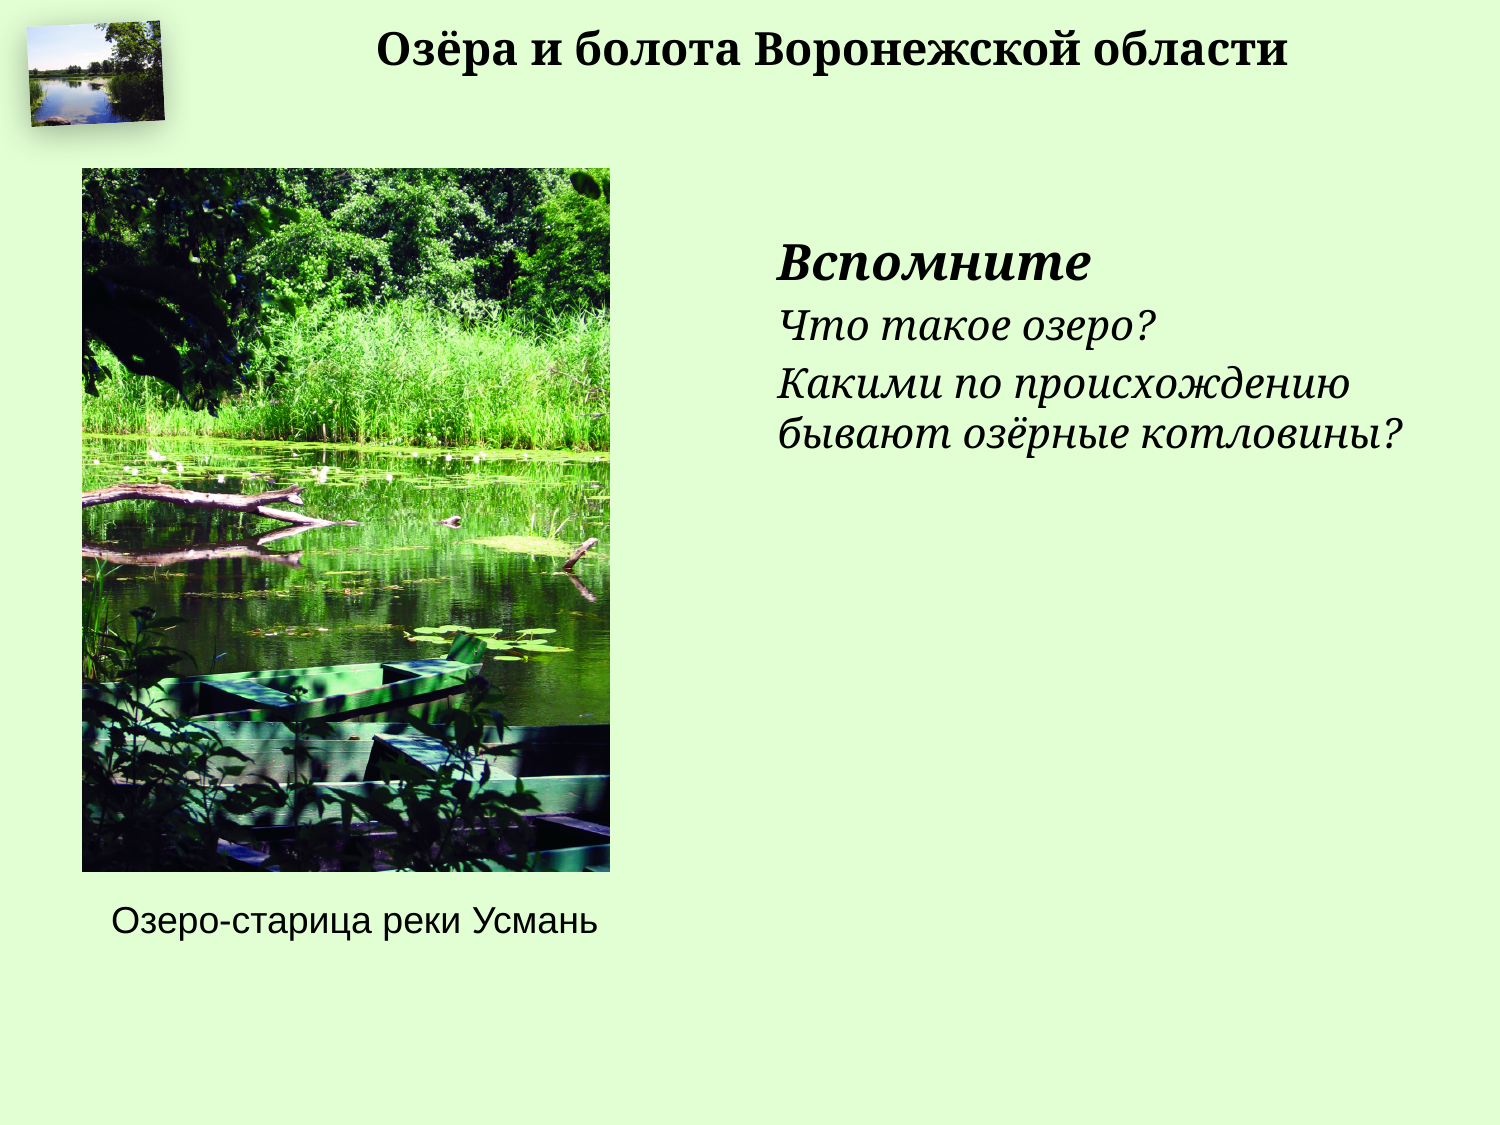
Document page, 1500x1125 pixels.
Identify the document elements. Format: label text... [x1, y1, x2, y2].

picture [27, 21, 165, 127]
title Озёра и болота Воронежской области [163, 0, 1500, 94]
list Вспомните Что такое озеро? Какими по происхождению бывают озёрные котловины? [762, 222, 1477, 1091]
text_box Озеро-старица реки Усмань [96, 888, 614, 949]
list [81, 167, 610, 872]
